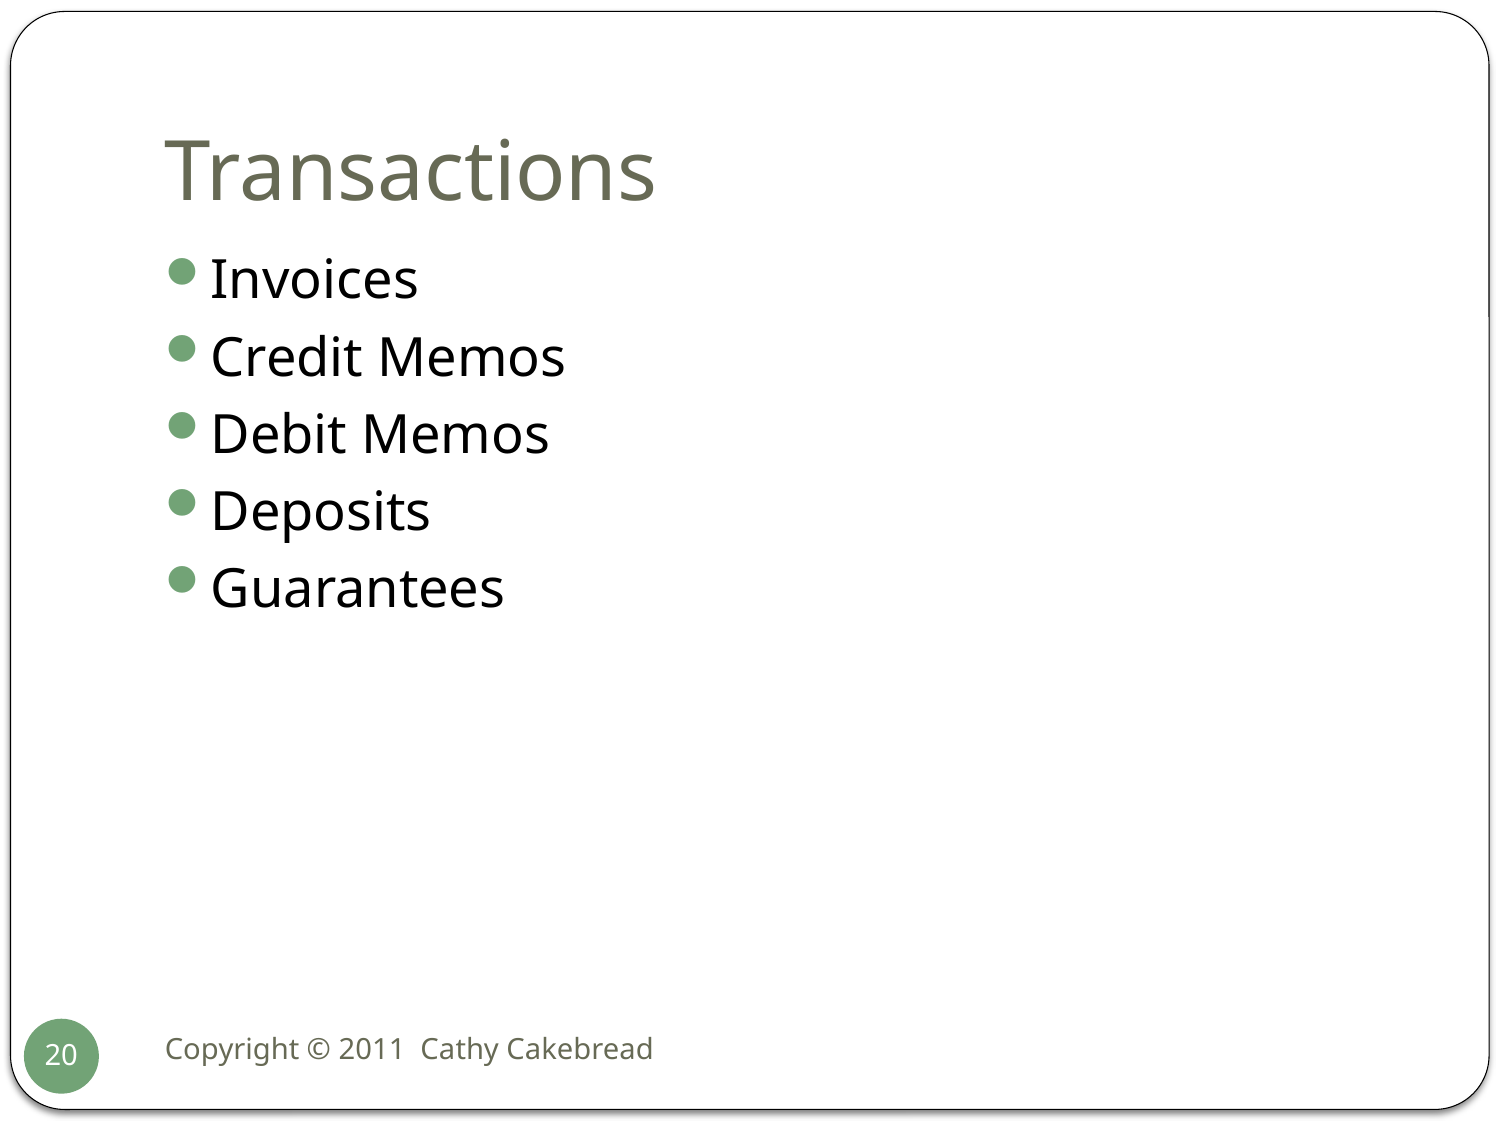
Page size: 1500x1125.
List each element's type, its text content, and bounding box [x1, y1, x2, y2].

slide_number 20 [23, 1018, 99, 1094]
list Invoices Credit Memos Debit Memos Deposits Guarantees [150, 237, 1425, 988]
title Transactions [150, 45, 1425, 233]
footer Copyright © 2011 Cathy Cakebread [150, 1012, 800, 1088]
